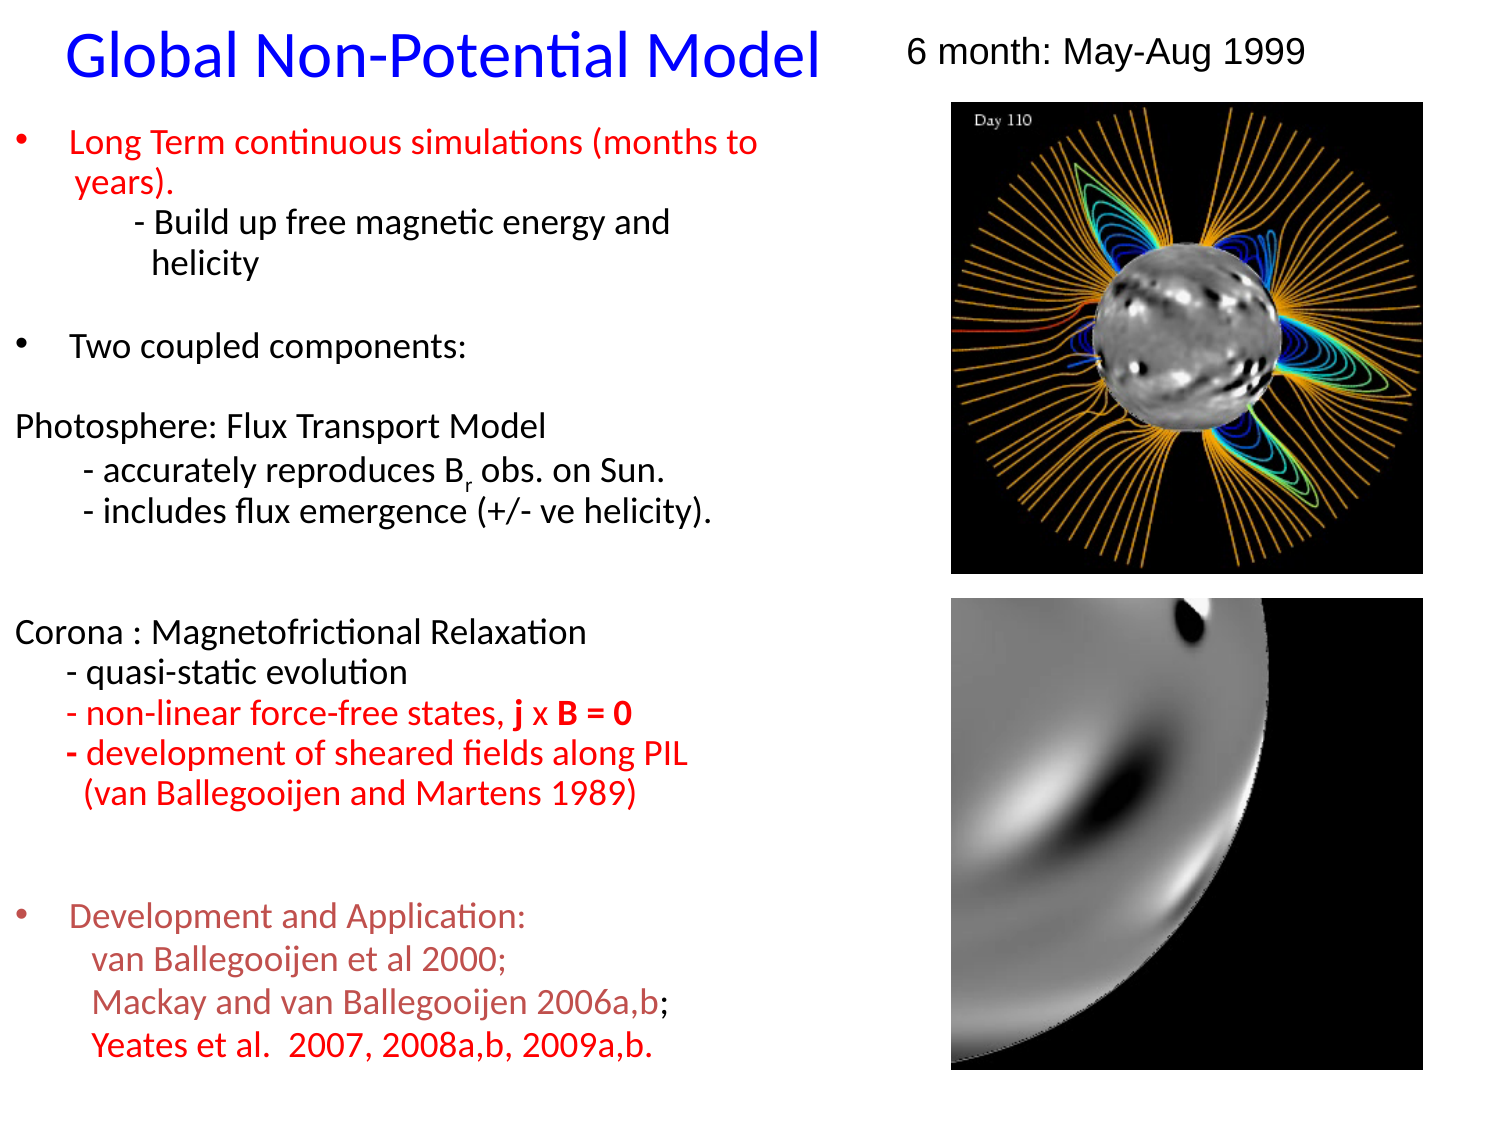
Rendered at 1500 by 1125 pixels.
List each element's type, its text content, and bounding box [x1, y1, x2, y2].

text_box 6 month: May-Aug 1999 [891, 19, 1496, 79]
title Global Non-Potential Model [0, 0, 888, 102]
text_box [950, 101, 1424, 575]
list Long Term continuous simulations (months to years). - Build up free magnetic energy and helicity Two coupled components: Photosphere: Flux Transport Model - accurately reproduces Br obs. on Sun. - includes flux emergence (+/- ve helicity). Corona : Magnetofrictional Relaxation - quasi-static evolution - non-linear force-free states, j x B = 0 - development of sheared fields along PIL (van Ballegooijen and Martens 1989) Development and Application: van Ballegooijen et al 2000; Mackay and van Ballegooijen 2006a,b; Yeates et al. 2007, 2008a,b, 2009a,b. [0, 120, 1500, 1076]
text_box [950, 597, 1424, 1071]
